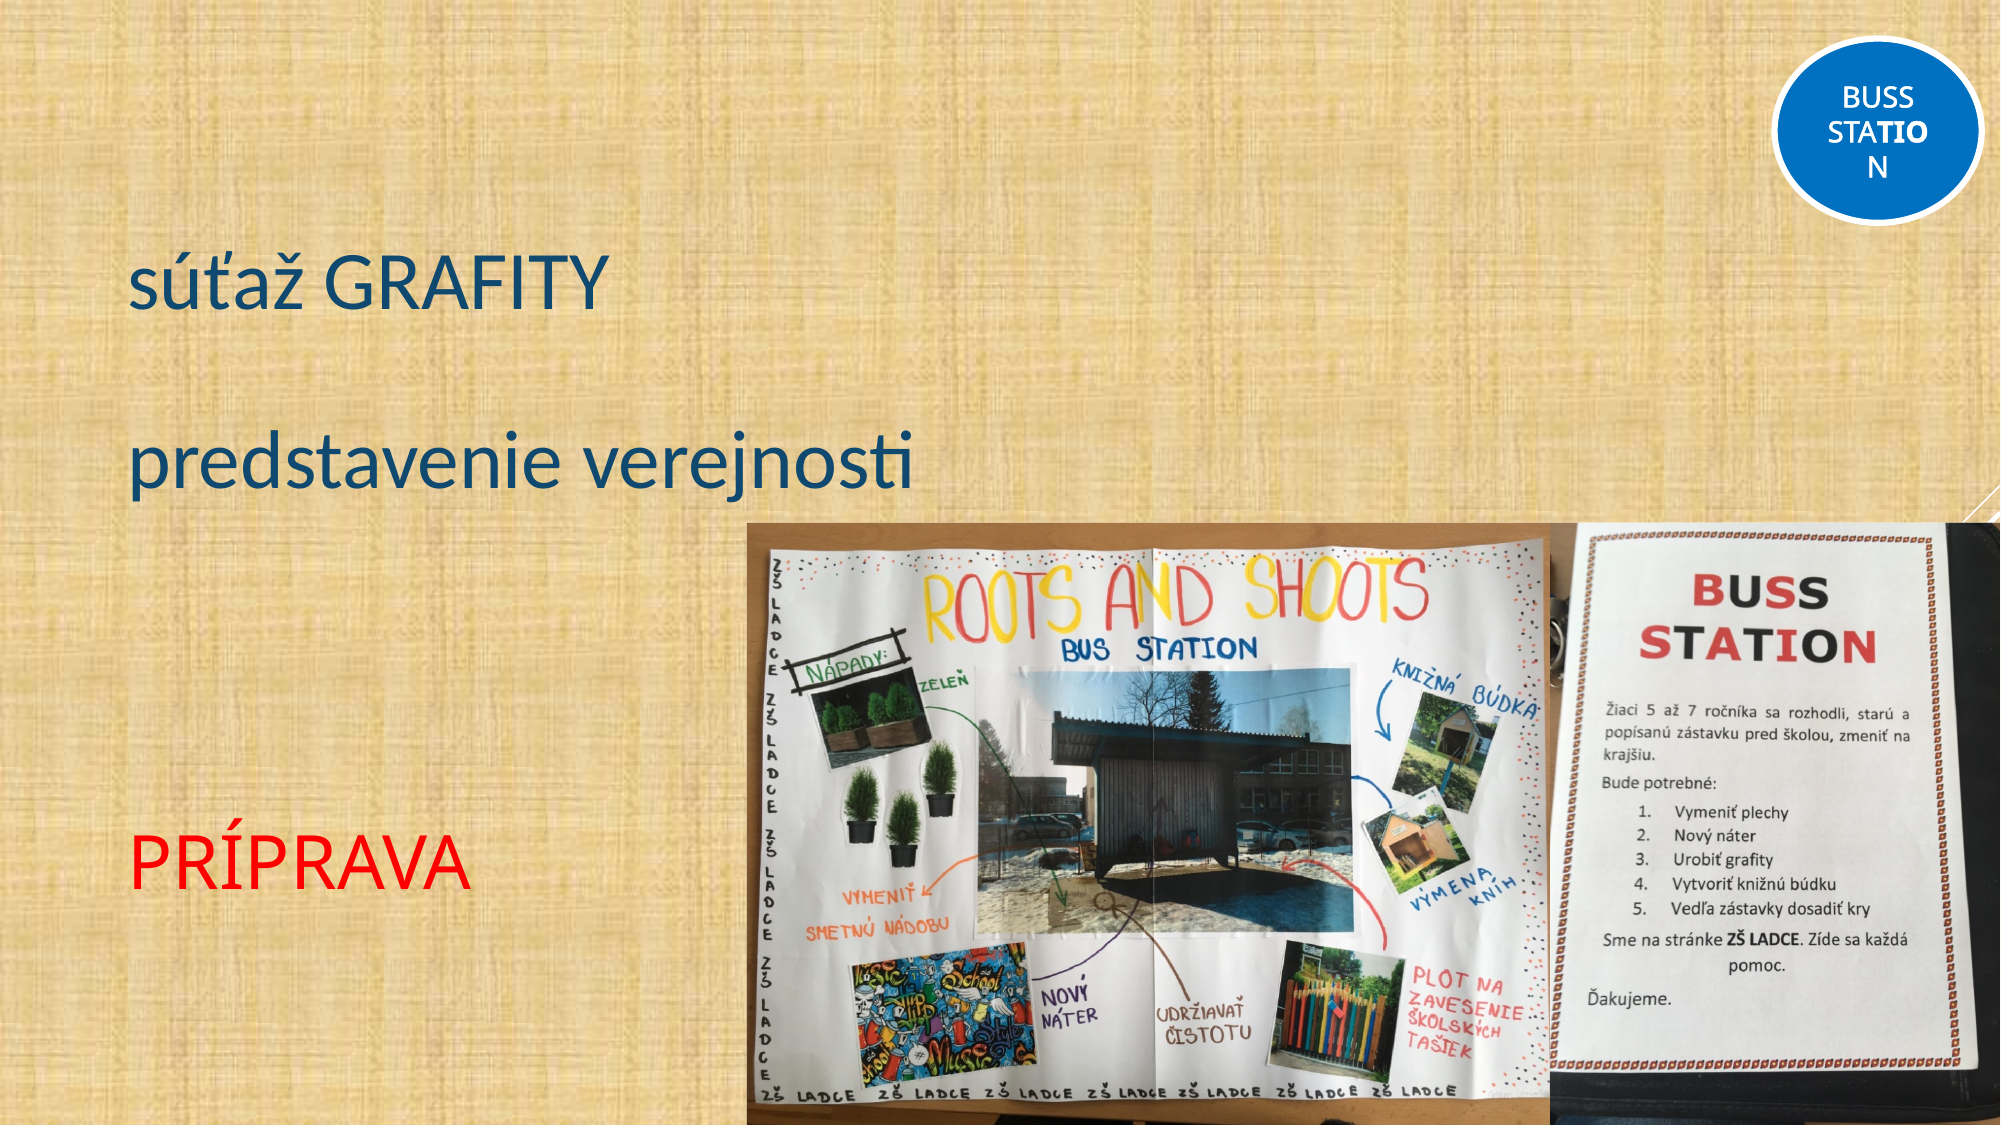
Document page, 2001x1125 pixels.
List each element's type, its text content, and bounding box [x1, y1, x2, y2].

text_box BUSS STATION [1773, 37, 1984, 225]
list súťaž GRAFITY predstavenie verejnosti [112, 112, 1513, 570]
title Príprava [112, 736, 746, 984]
picture [0, 0, 2001, 1125]
